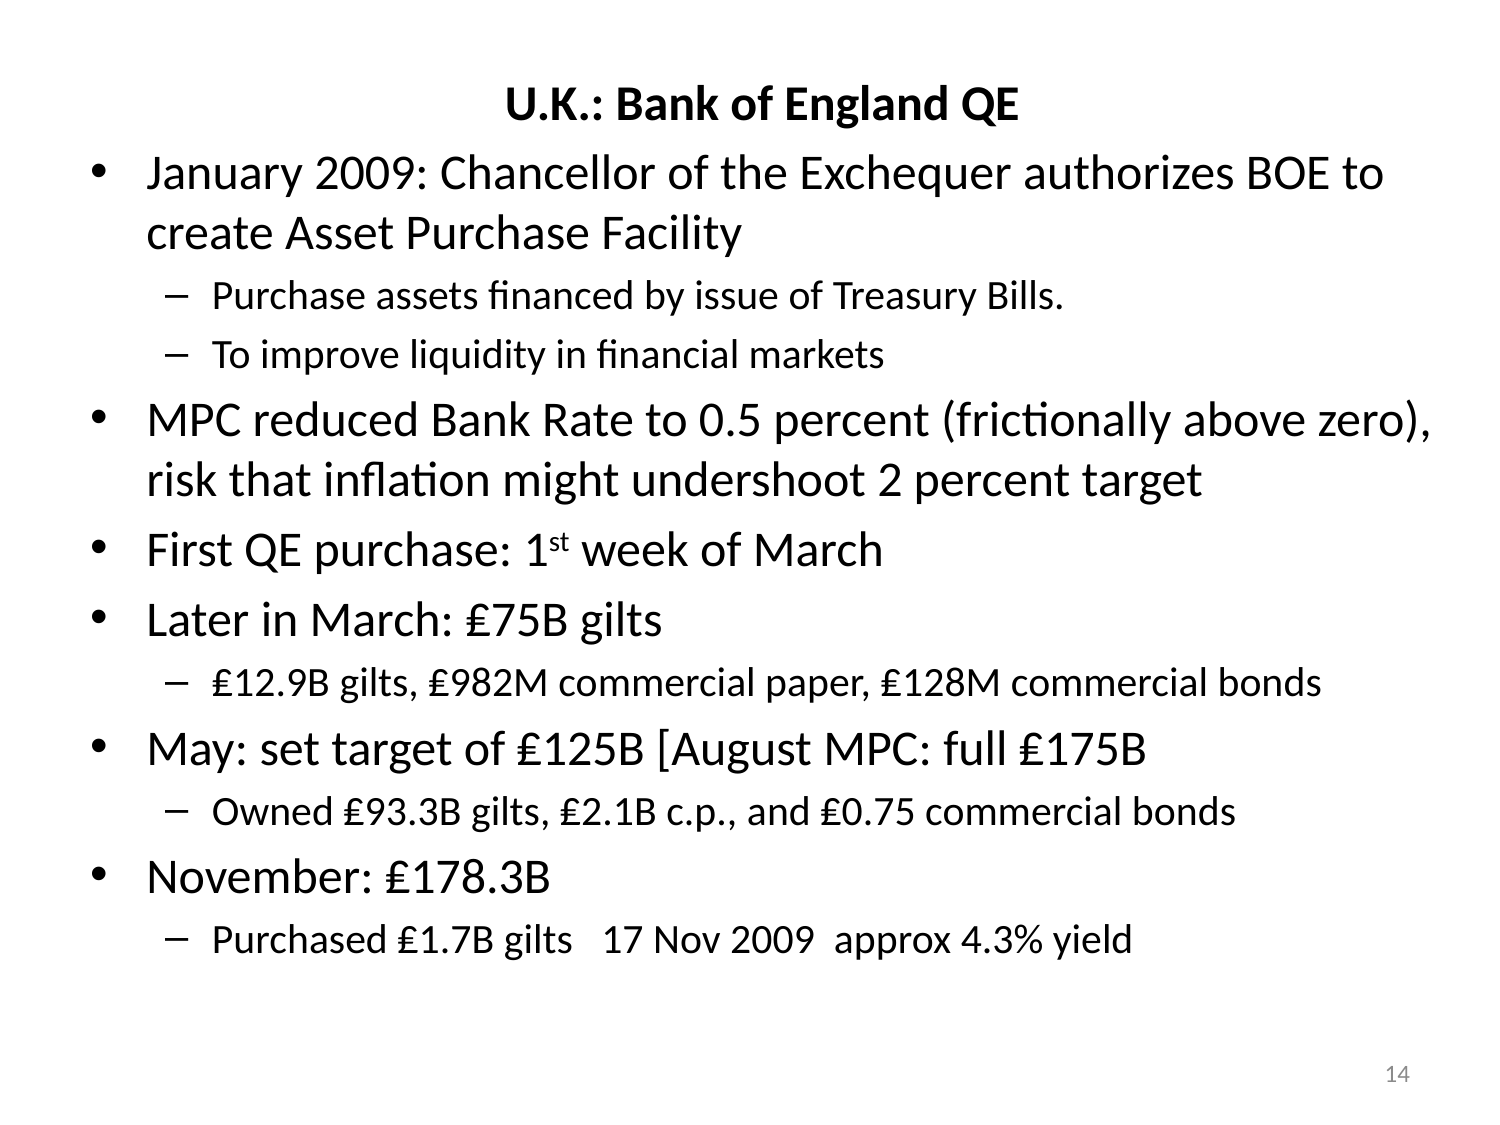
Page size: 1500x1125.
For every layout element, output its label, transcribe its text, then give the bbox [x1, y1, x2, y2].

list U.K.: Bank of England QE January 2009: Chancellor of the Exchequer authorizes BOE to create Asset Purchase Facility Purchase assets financed by issue of Treasury Bills. To improve liquidity in financial markets MPC reduced Bank Rate to 0.5 percent (frictionally above zero), risk that inflation might undershoot 2 percent target First QE purchase: 1st week of March Later in March: ₤75B gilts ₤12.9B gilts, ₤982M commercial paper, ₤128M commercial bonds May: set target of ₤125B [August MPC: full ₤175B Owned ₤93.3B gilts, ₤2.1B c.p., and ₤0.75 commercial bonds November: ₤178.3B Purchased ₤1.7B gilts 17 Nov 2009 approx 4.3% yield [74, 62, 1451, 1038]
slide_number 14 [1074, 1042, 1425, 1103]
